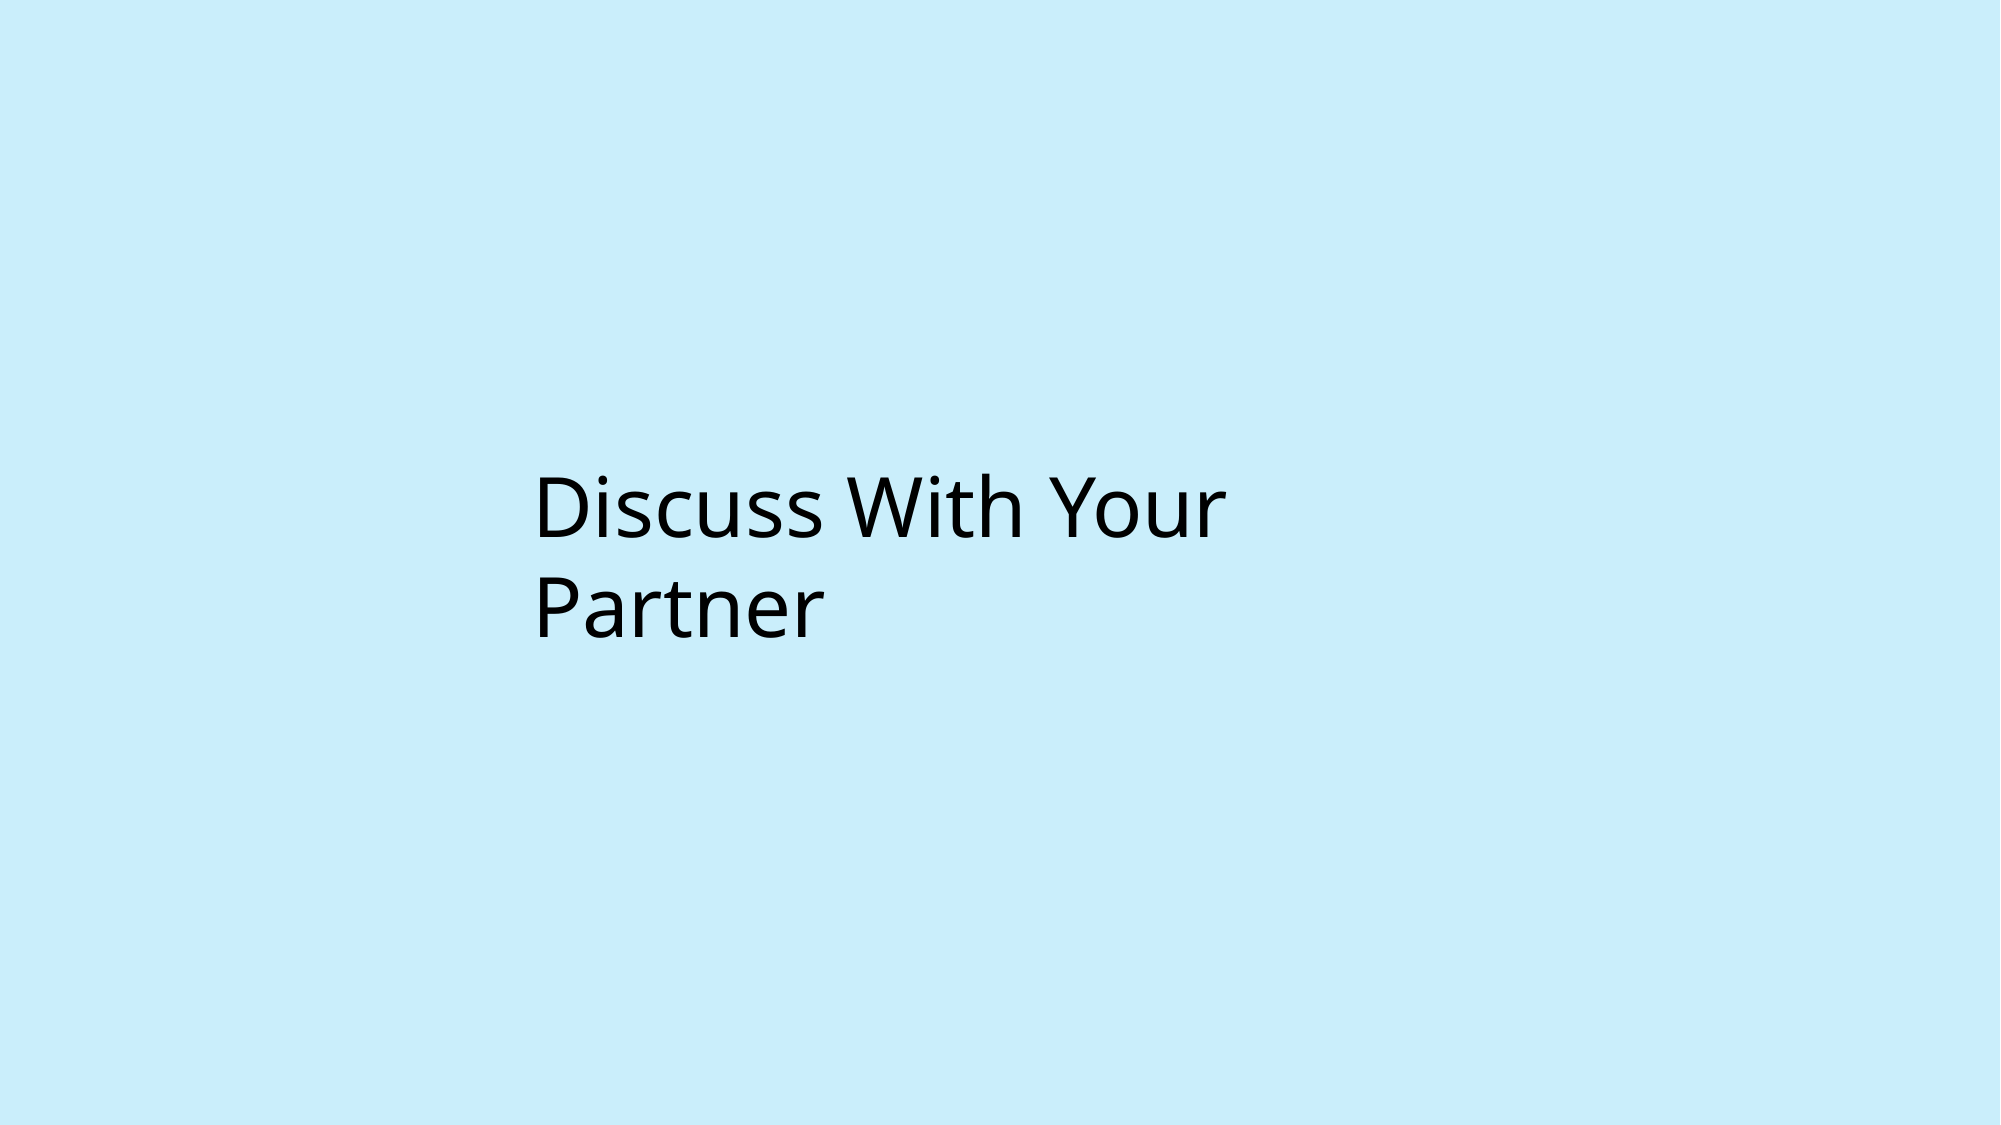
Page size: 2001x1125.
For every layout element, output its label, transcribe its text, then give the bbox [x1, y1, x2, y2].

text_box Discuss With Your Partner [517, 446, 1483, 662]
